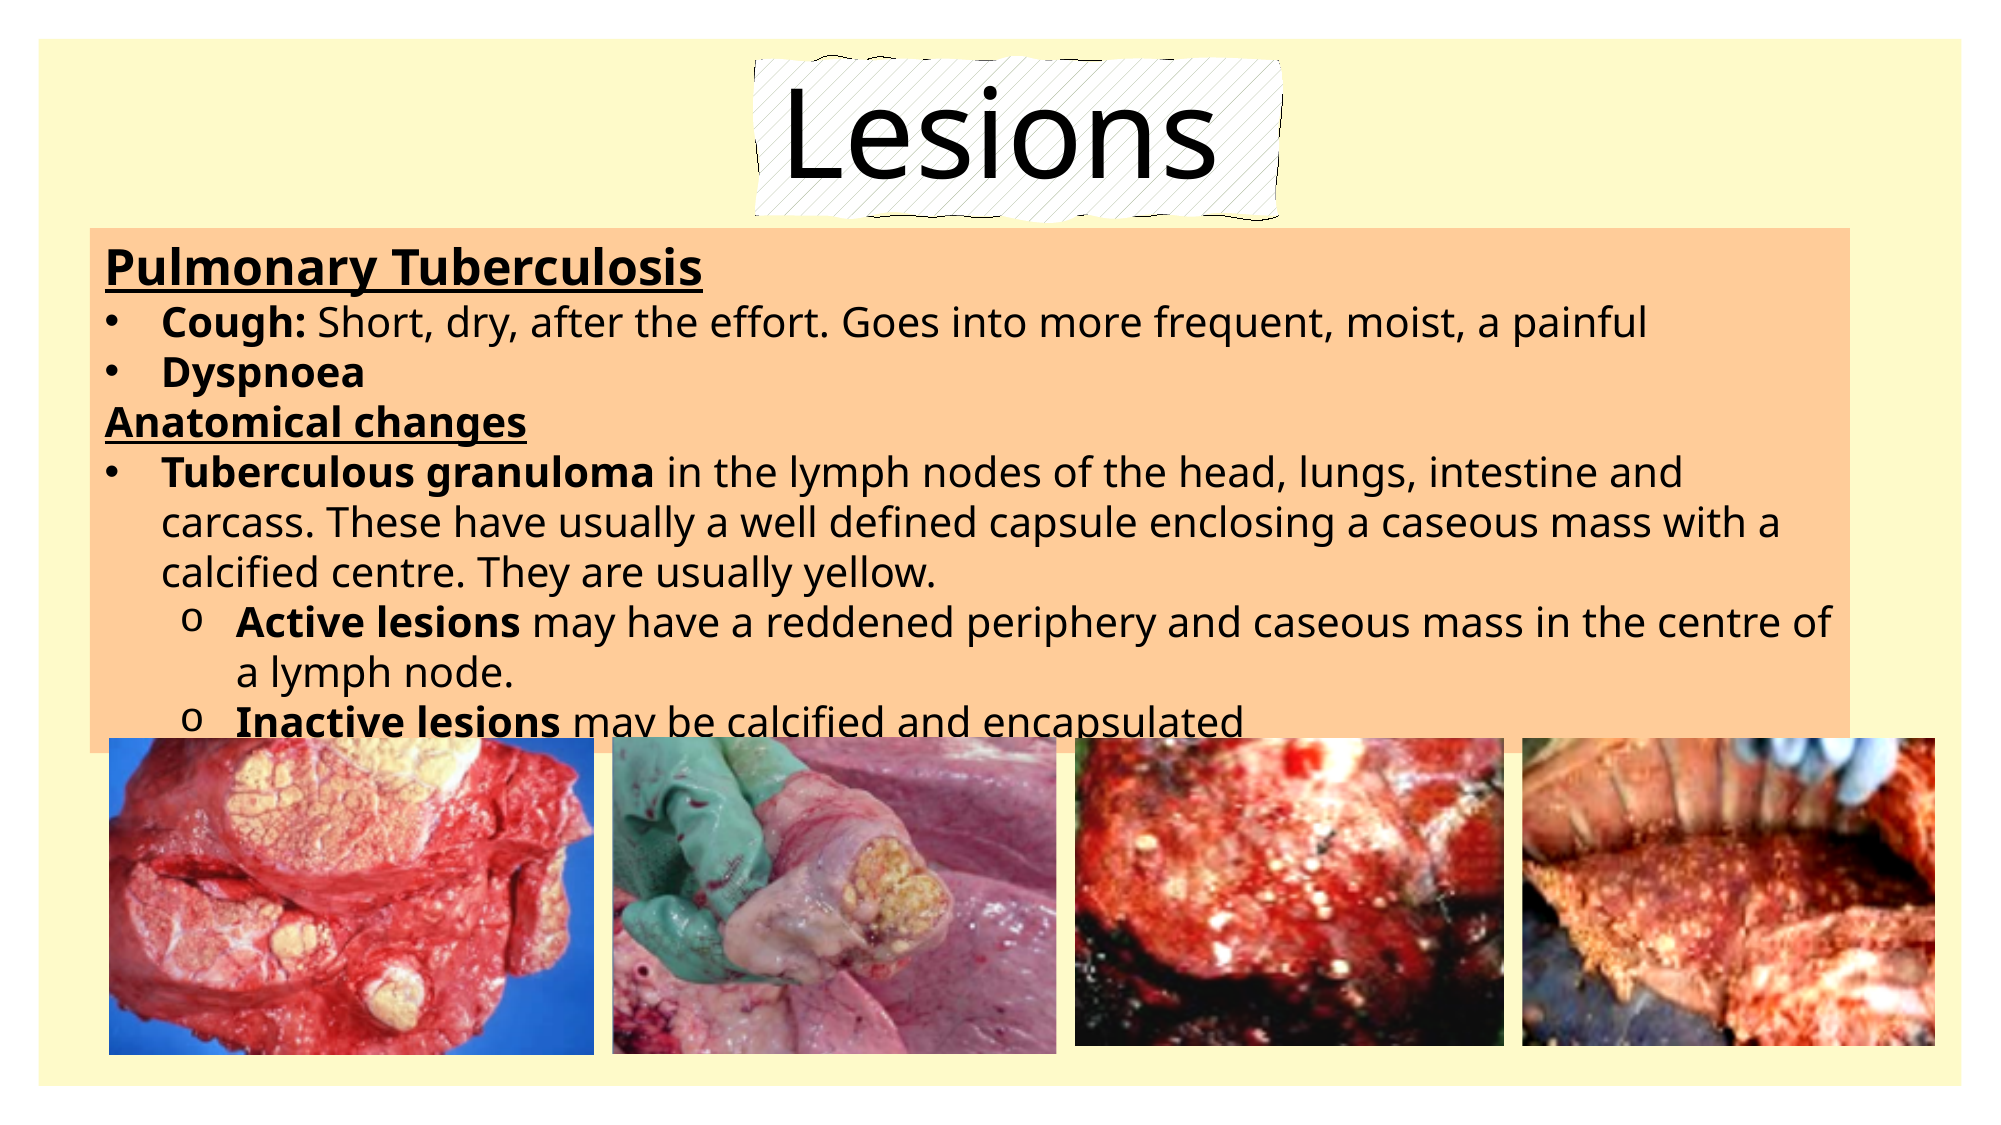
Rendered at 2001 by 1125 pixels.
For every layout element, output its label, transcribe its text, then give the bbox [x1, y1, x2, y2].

text_box Lesions [752, 55, 1284, 223]
picture [612, 737, 1057, 1054]
picture [109, 738, 594, 1055]
picture [1522, 738, 1935, 1046]
text_box Pulmonary Tuberculosis Cough: Short, dry, after the effort. Goes into more frequent, moist, a painful Dyspnoea Anatomical changes Tuberculous granuloma in the lymph nodes of the head, lungs, intestine and carcass. These have usually a well defined capsule enclosing a caseous mass with a calcified centre. They are usually yellow. Active lesions may have a reddened periphery and caseous mass in the centre of a lymph node. Inactive lesions may be calcified and encapsulated [89, 228, 1850, 754]
picture [1075, 738, 1504, 1046]
